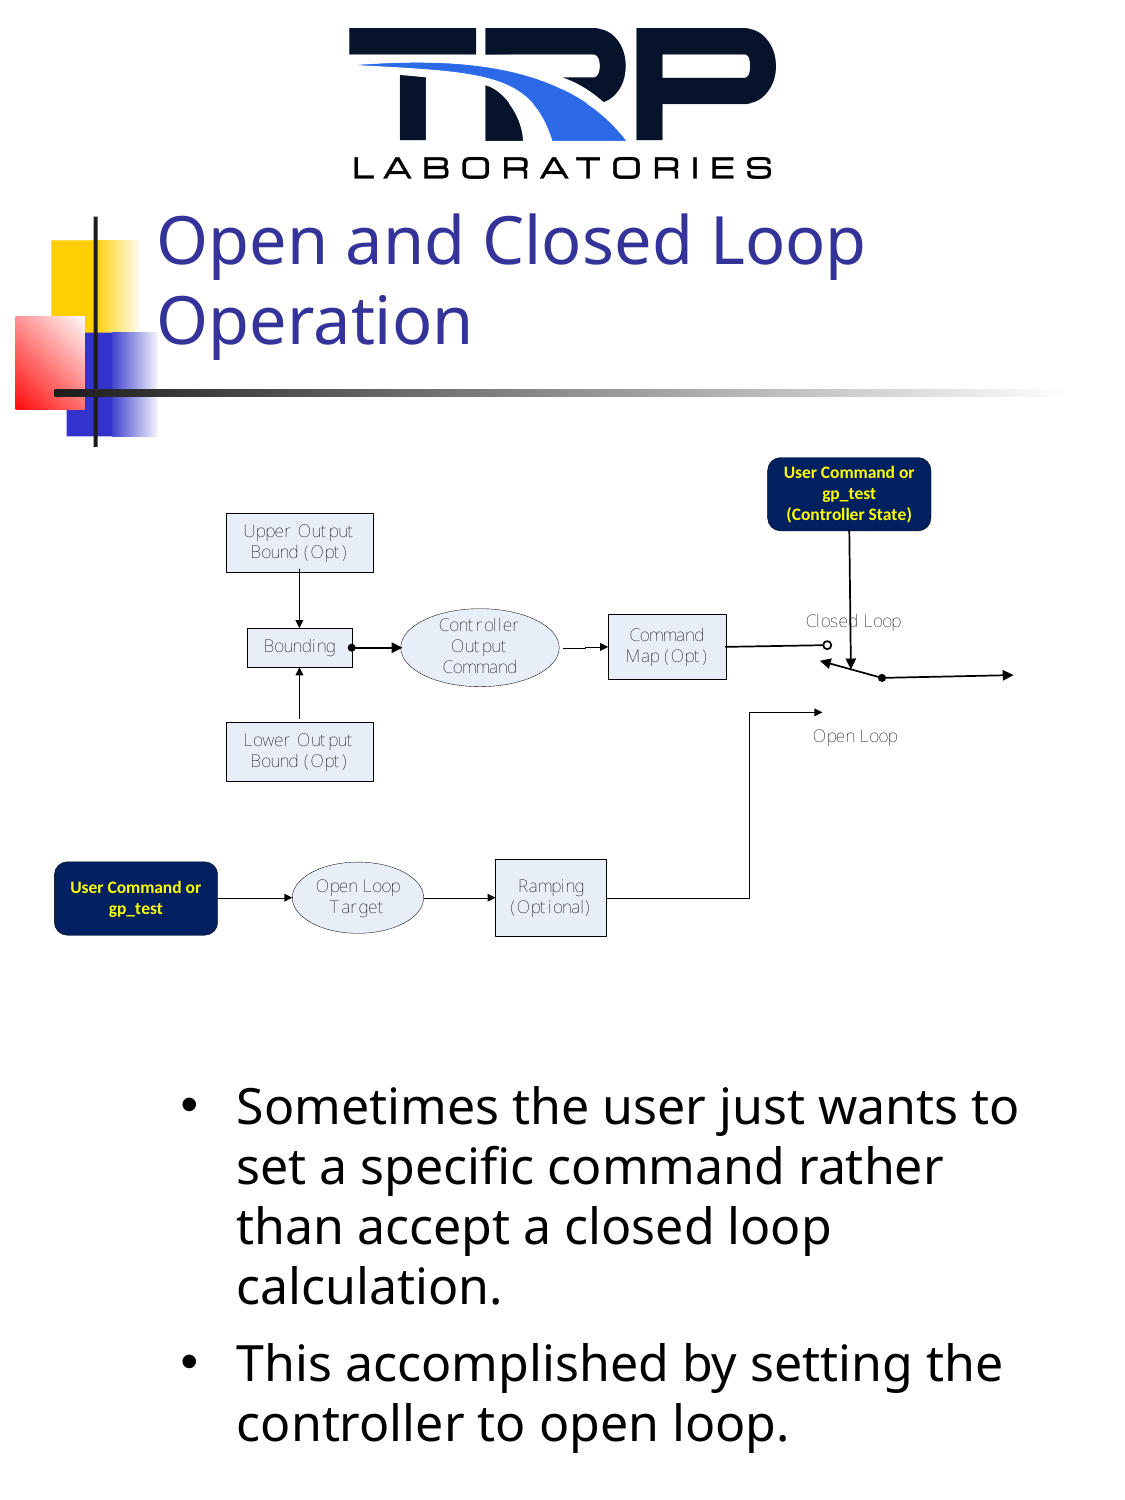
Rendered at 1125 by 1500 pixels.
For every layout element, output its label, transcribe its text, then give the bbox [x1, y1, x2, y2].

picture [349, 28, 776, 179]
list Sometimes the user just wants to set a specific command rather than accept a closed loop calculation. This accomplished by setting the controller to open loop. [165, 453, 1050, 1423]
title Open and Closed Loop Operation [141, 46, 1100, 366]
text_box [52, 455, 1028, 939]
